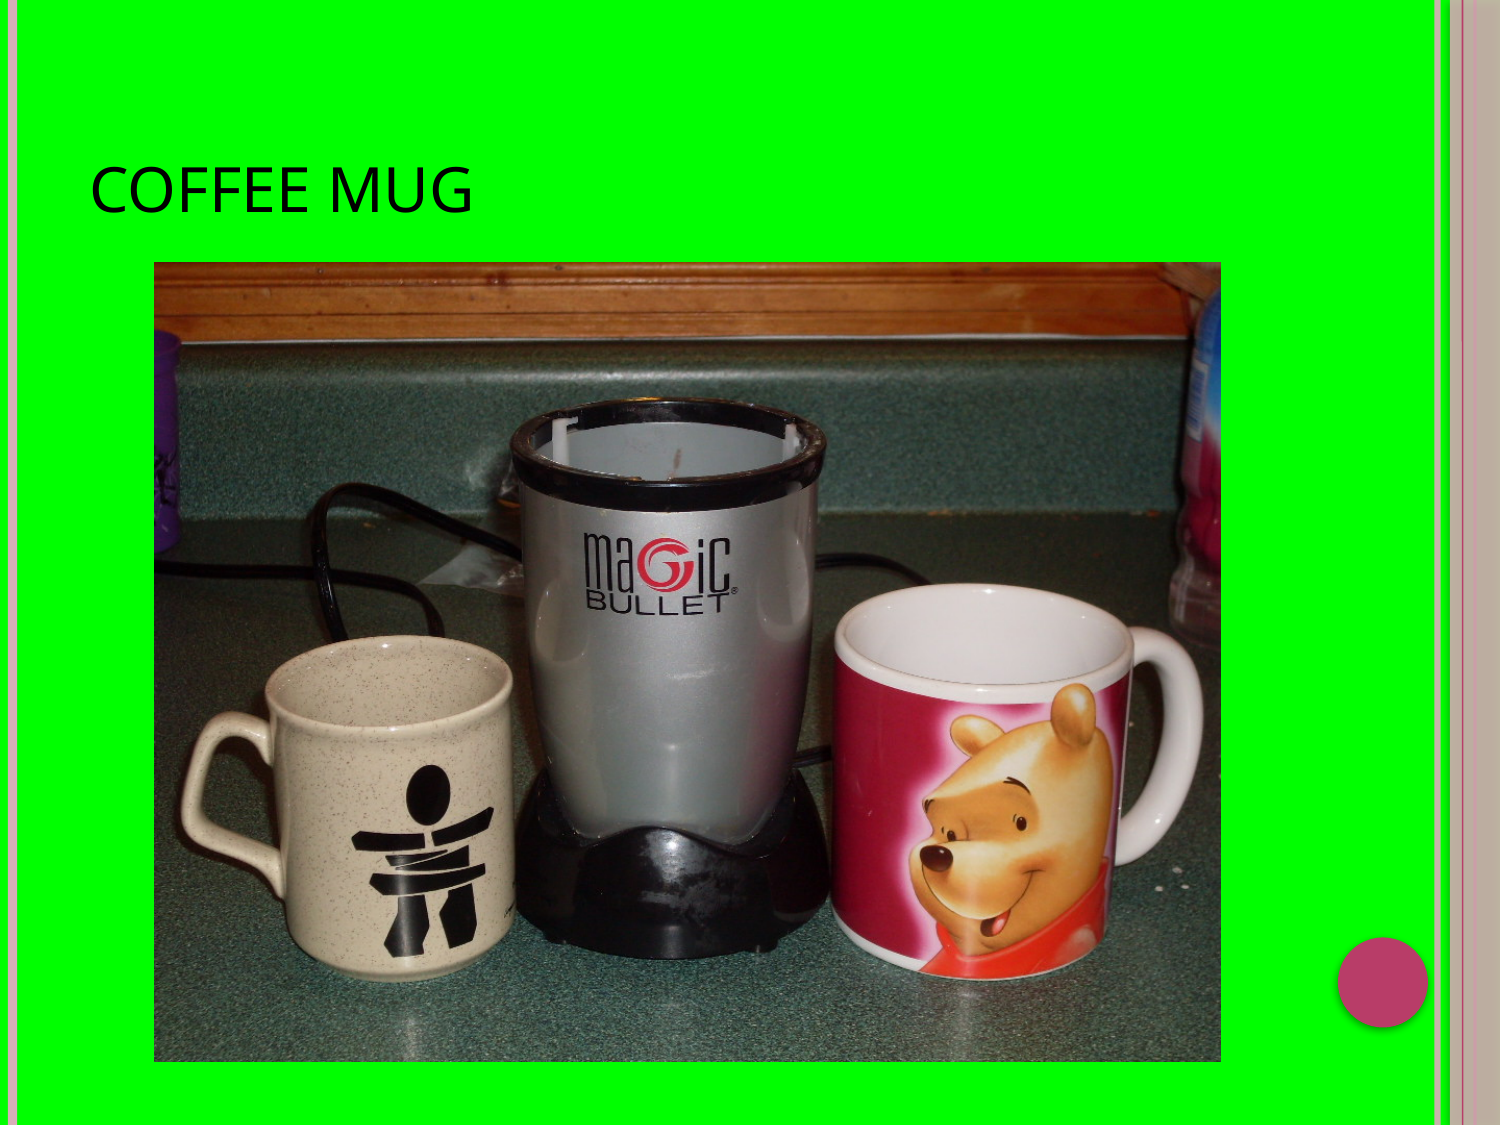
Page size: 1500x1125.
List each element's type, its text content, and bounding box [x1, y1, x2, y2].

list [153, 261, 1221, 1063]
title Coffee mug [75, 45, 1300, 233]
